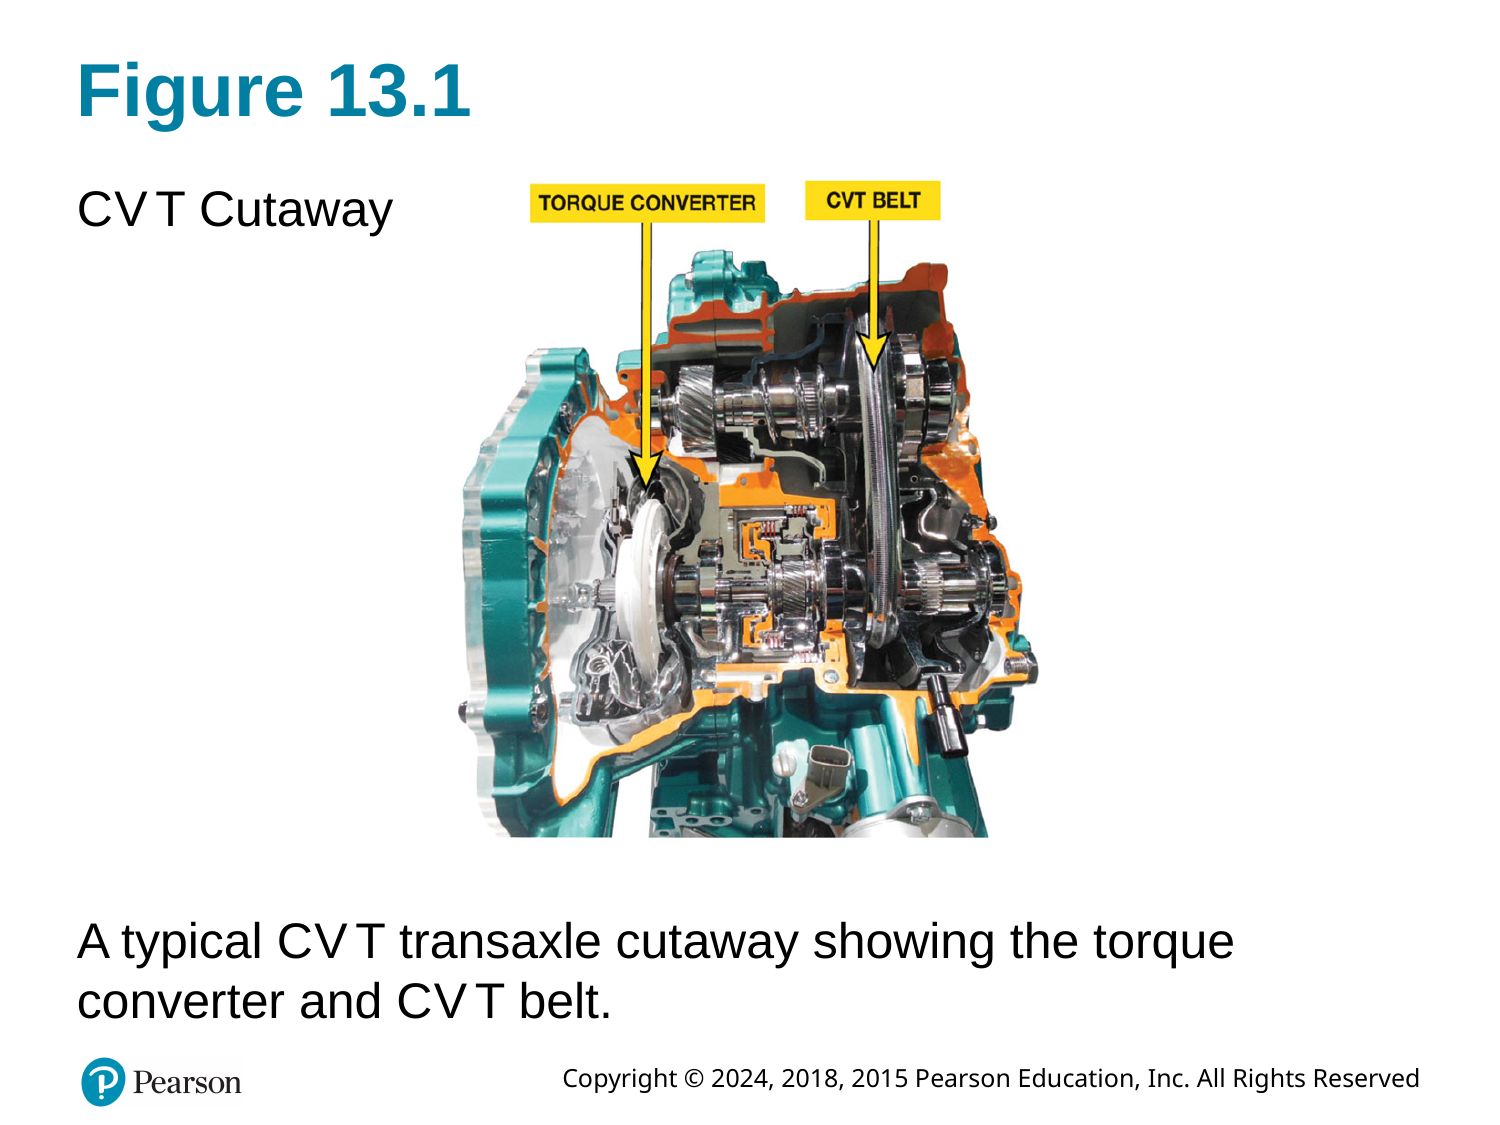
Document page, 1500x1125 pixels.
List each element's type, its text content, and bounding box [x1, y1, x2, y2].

list A typical C V T transaxle cutaway showing the torque converter and C V T belt. [76, 905, 1427, 1125]
title Figure 13.1 [396, 0, 1427, 184]
picture [456, 179, 1041, 847]
list C V T Cutaway [76, 0, 396, 529]
